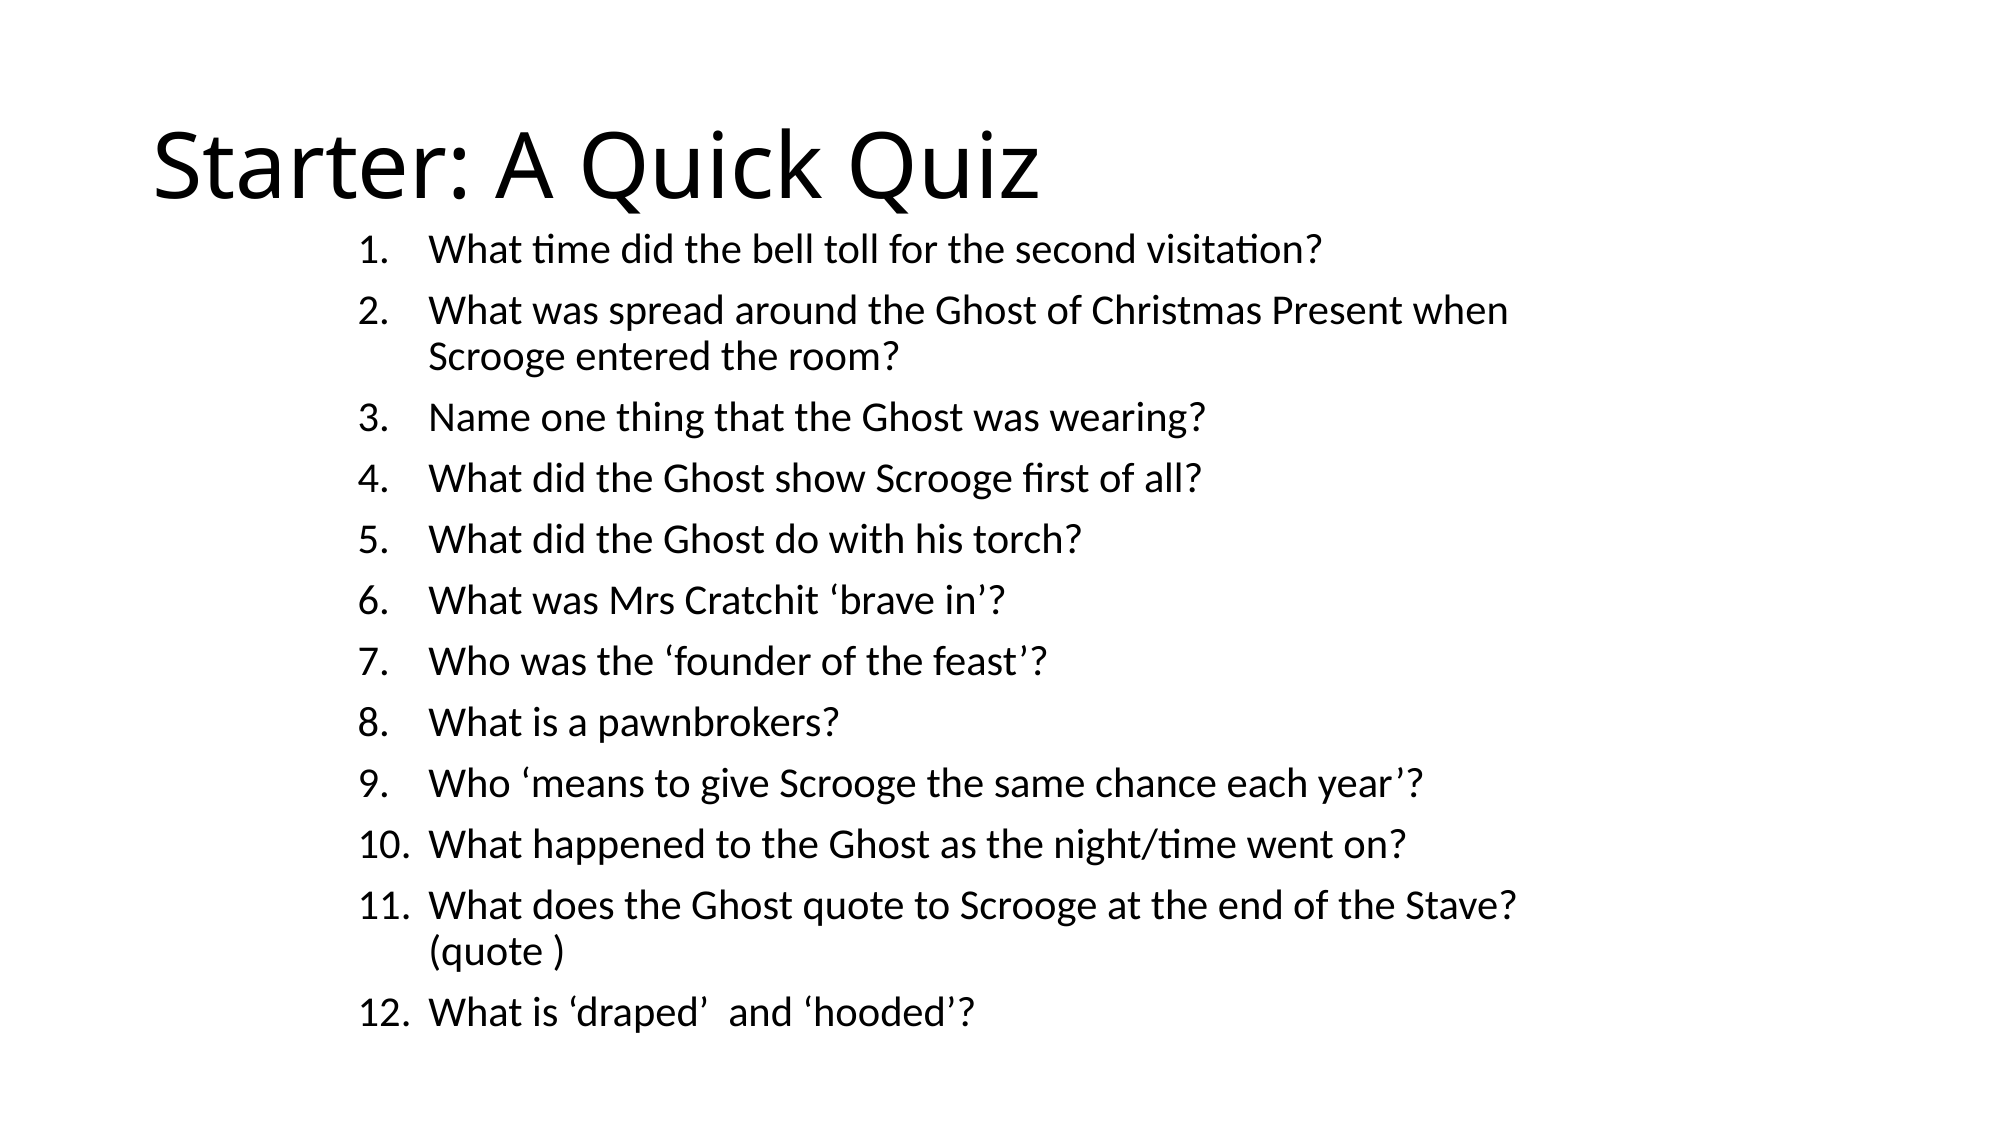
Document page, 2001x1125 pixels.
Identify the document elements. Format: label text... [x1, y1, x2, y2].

list What time did the bell toll for the second visitation? What was spread around the Ghost of Christmas Present when Scrooge entered the room? Name one thing that the Ghost was wearing? What did the Ghost show Scrooge first of all? What did the Ghost do with his torch? What was Mrs Cratchit ‘brave in’? Who was the ‘founder of the feast’? What is a pawnbrokers? Who ‘means to give Scrooge the same chance each year’? What happened to the Ghost as the night/time went on? What does the Ghost quote to Scrooge at the end of the Stave? (quote ) What is ‘draped’ and ‘hooded’? [324, 219, 1575, 1050]
title Starter: A Quick Quiz [137, 59, 1863, 278]
